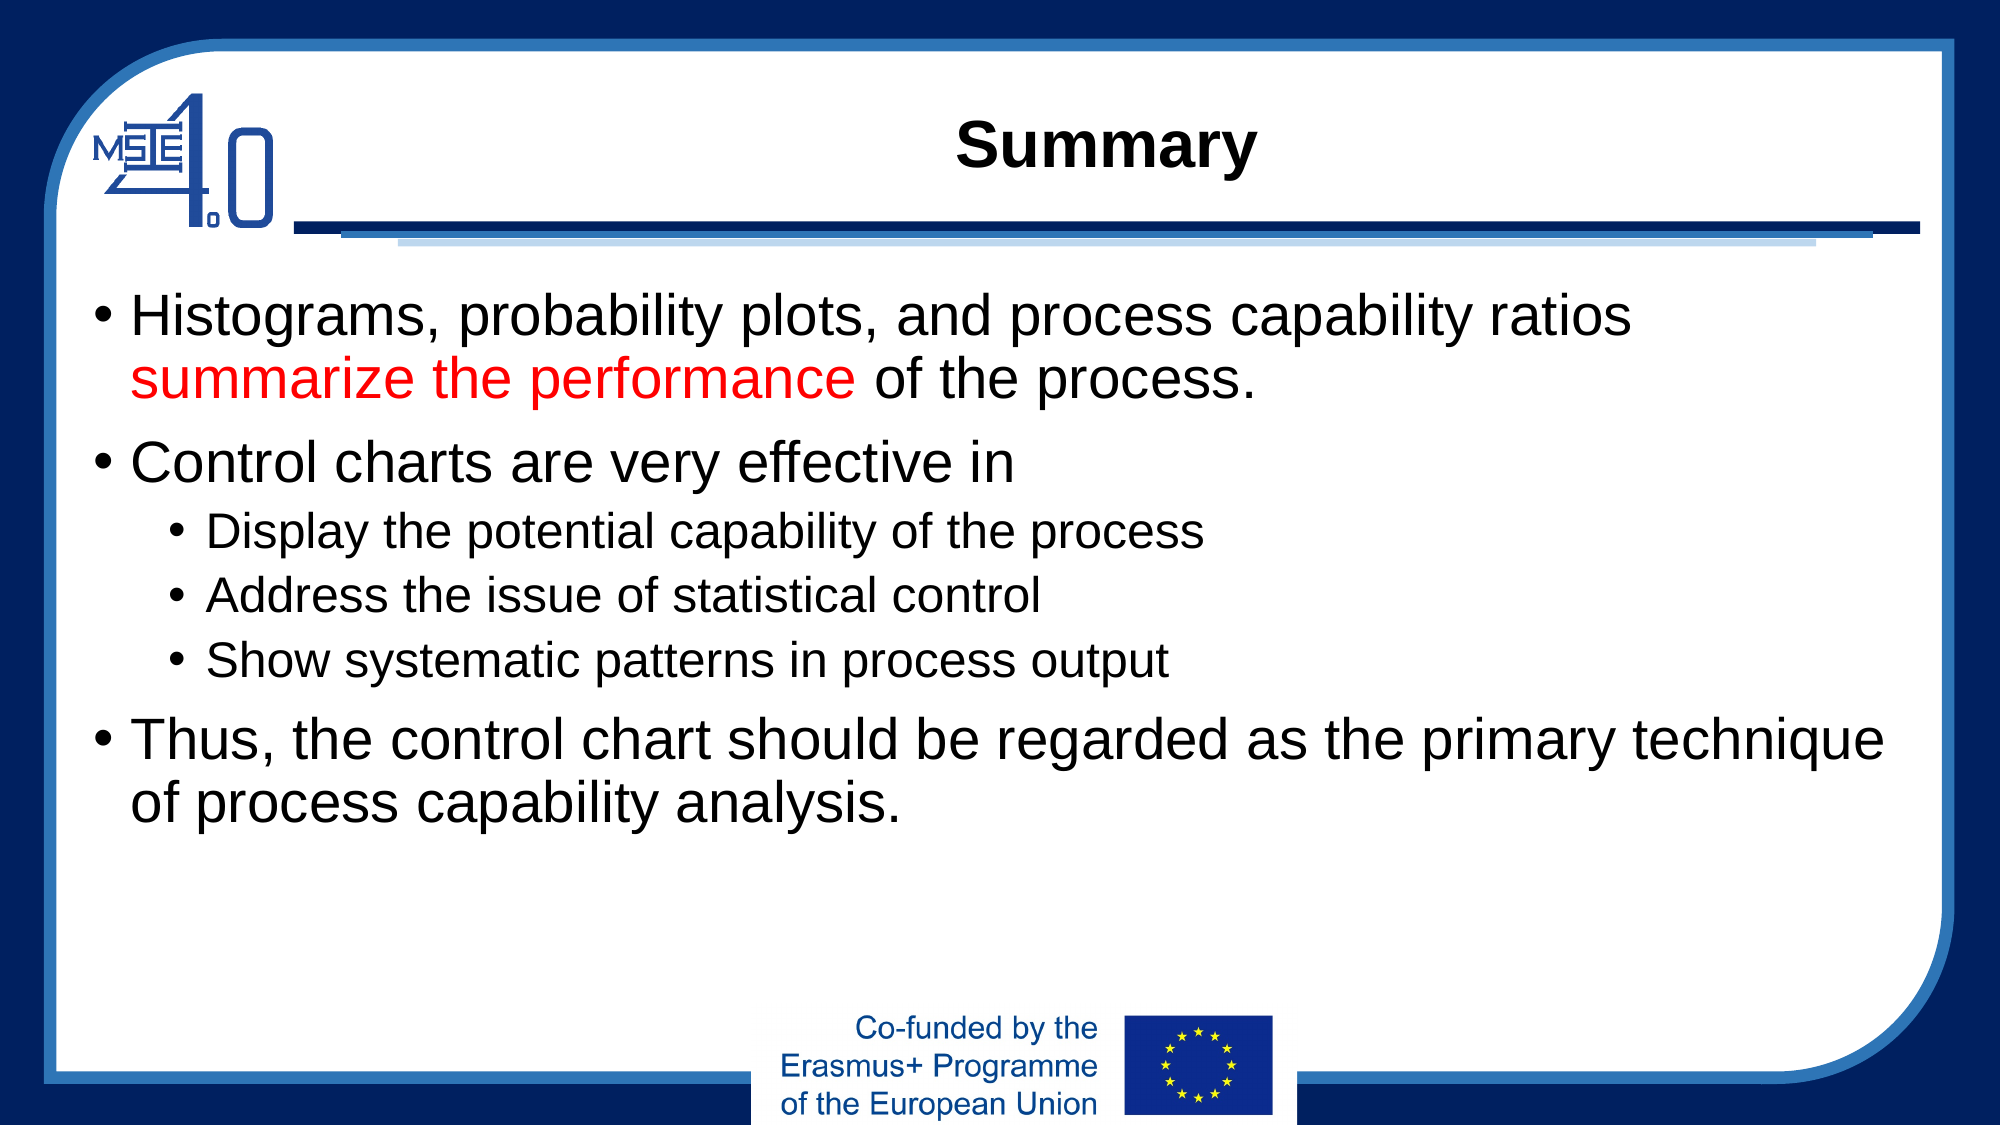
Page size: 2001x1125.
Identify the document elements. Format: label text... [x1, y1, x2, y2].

title Summary [294, 73, 1921, 220]
picture [751, 1003, 1298, 1125]
list Histograms, probability plots, and process capability ratios summarize the performance of the process. Control charts are very effective in Display the potential capability of the process Address the issue of statistical control Show systematic patterns in process output Thus, the control chart should be regarded as the primary technique of process capability analysis. [78, 277, 1921, 984]
